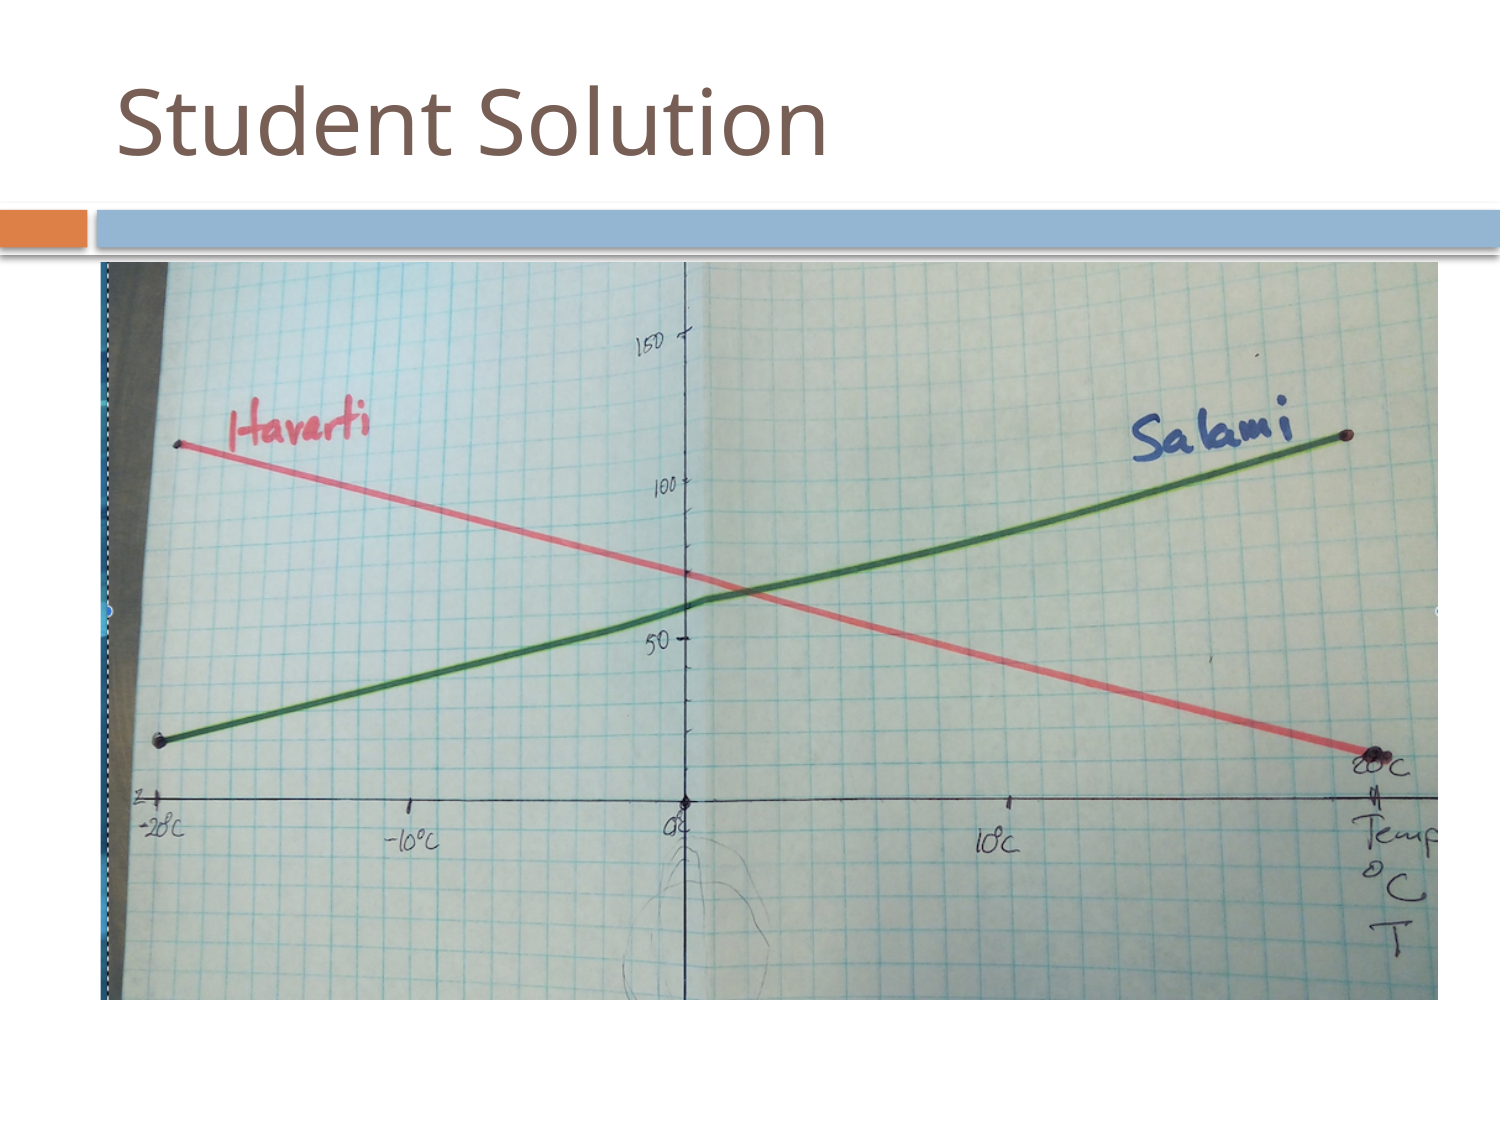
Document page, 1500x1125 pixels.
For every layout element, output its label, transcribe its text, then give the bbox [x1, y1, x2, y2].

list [100, 262, 1439, 1001]
title Student Solution [100, 37, 1439, 201]
